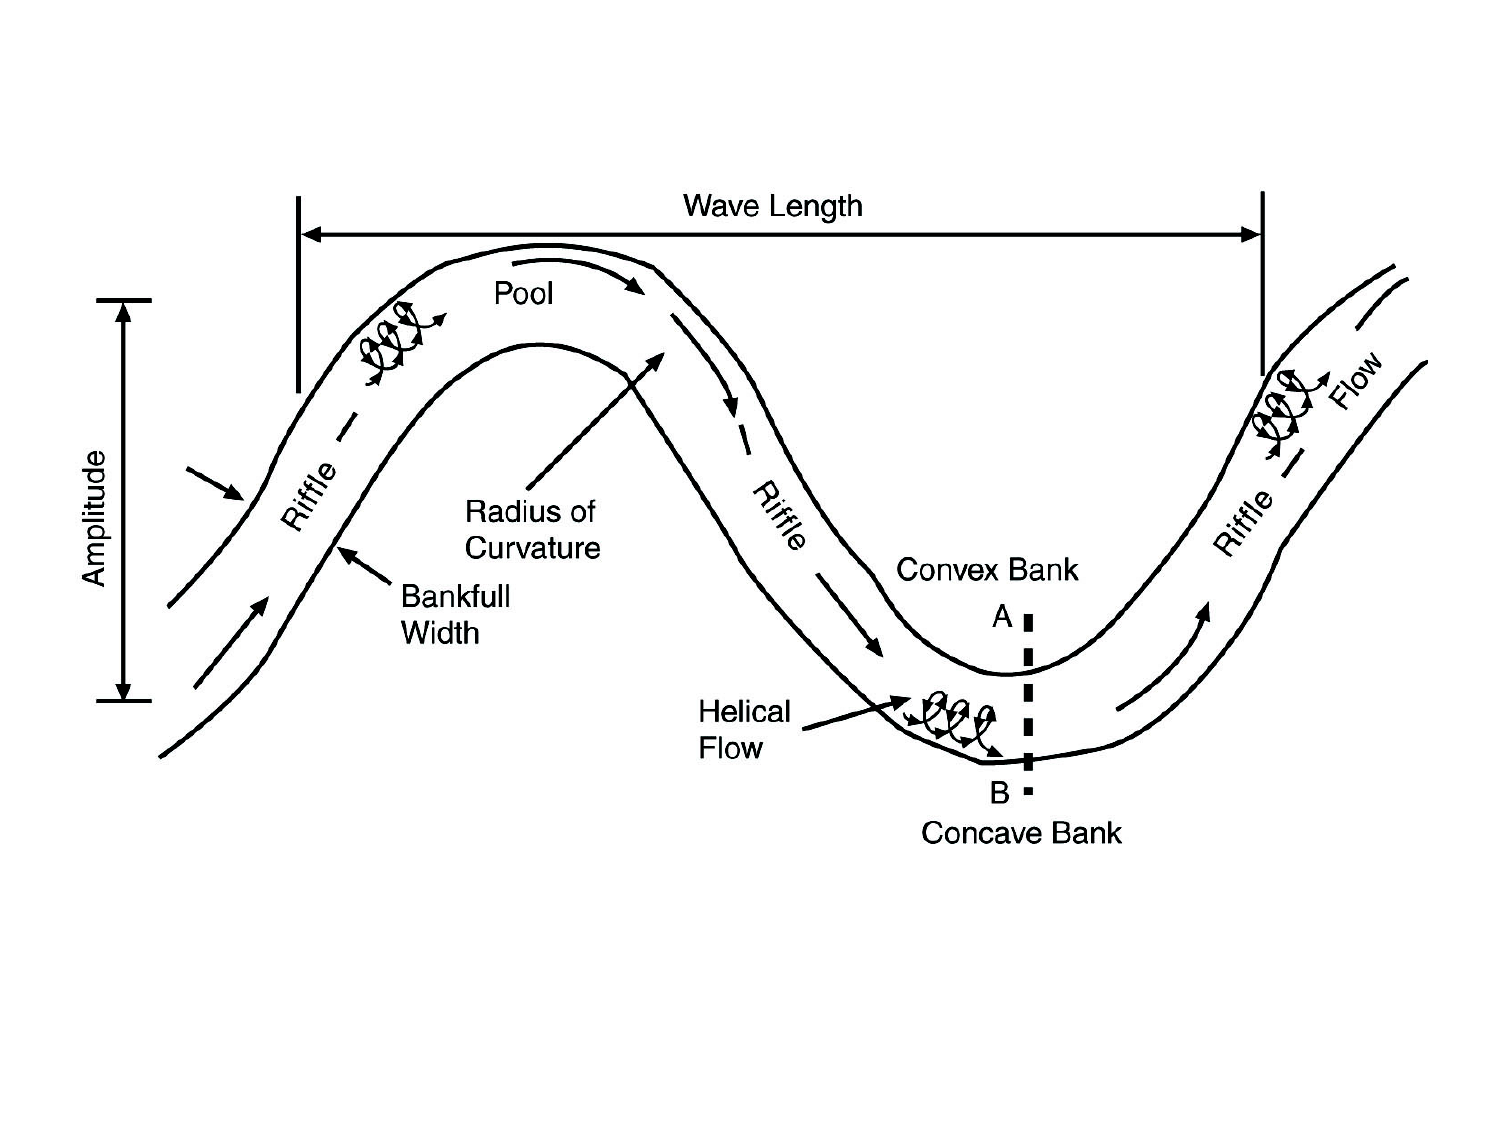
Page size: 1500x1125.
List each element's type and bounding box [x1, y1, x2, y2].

picture [74, 187, 1428, 851]
